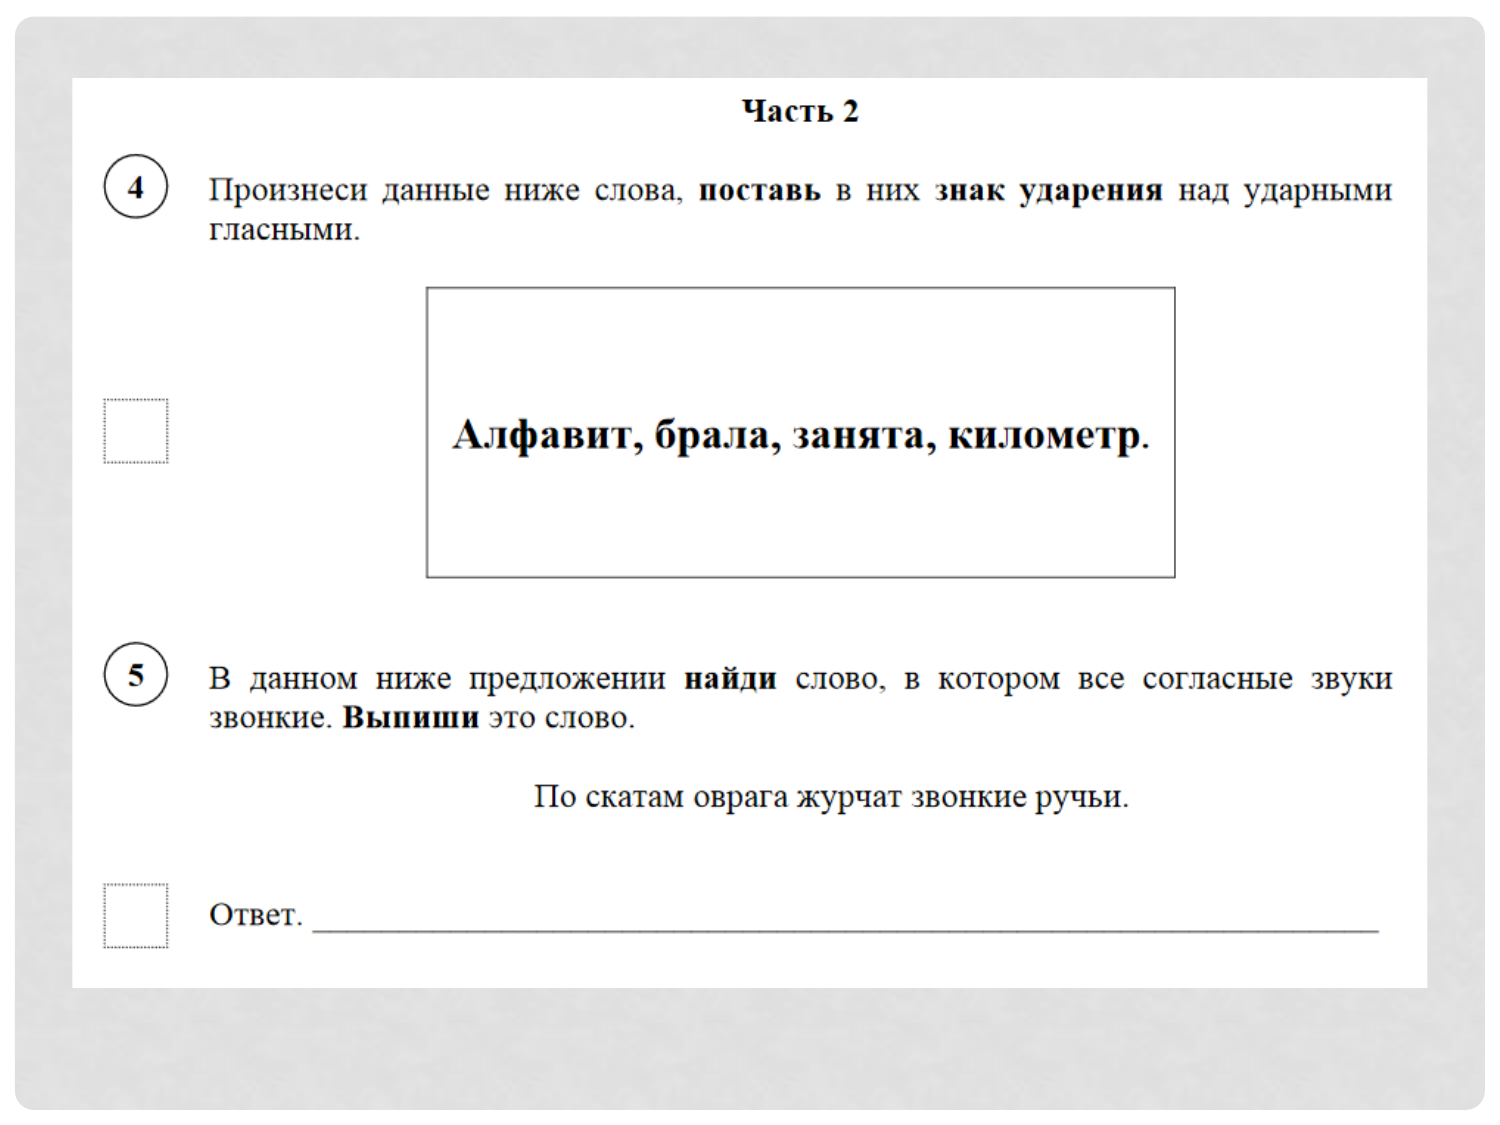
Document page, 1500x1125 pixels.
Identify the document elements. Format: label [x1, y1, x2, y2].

picture [72, 77, 1428, 988]
